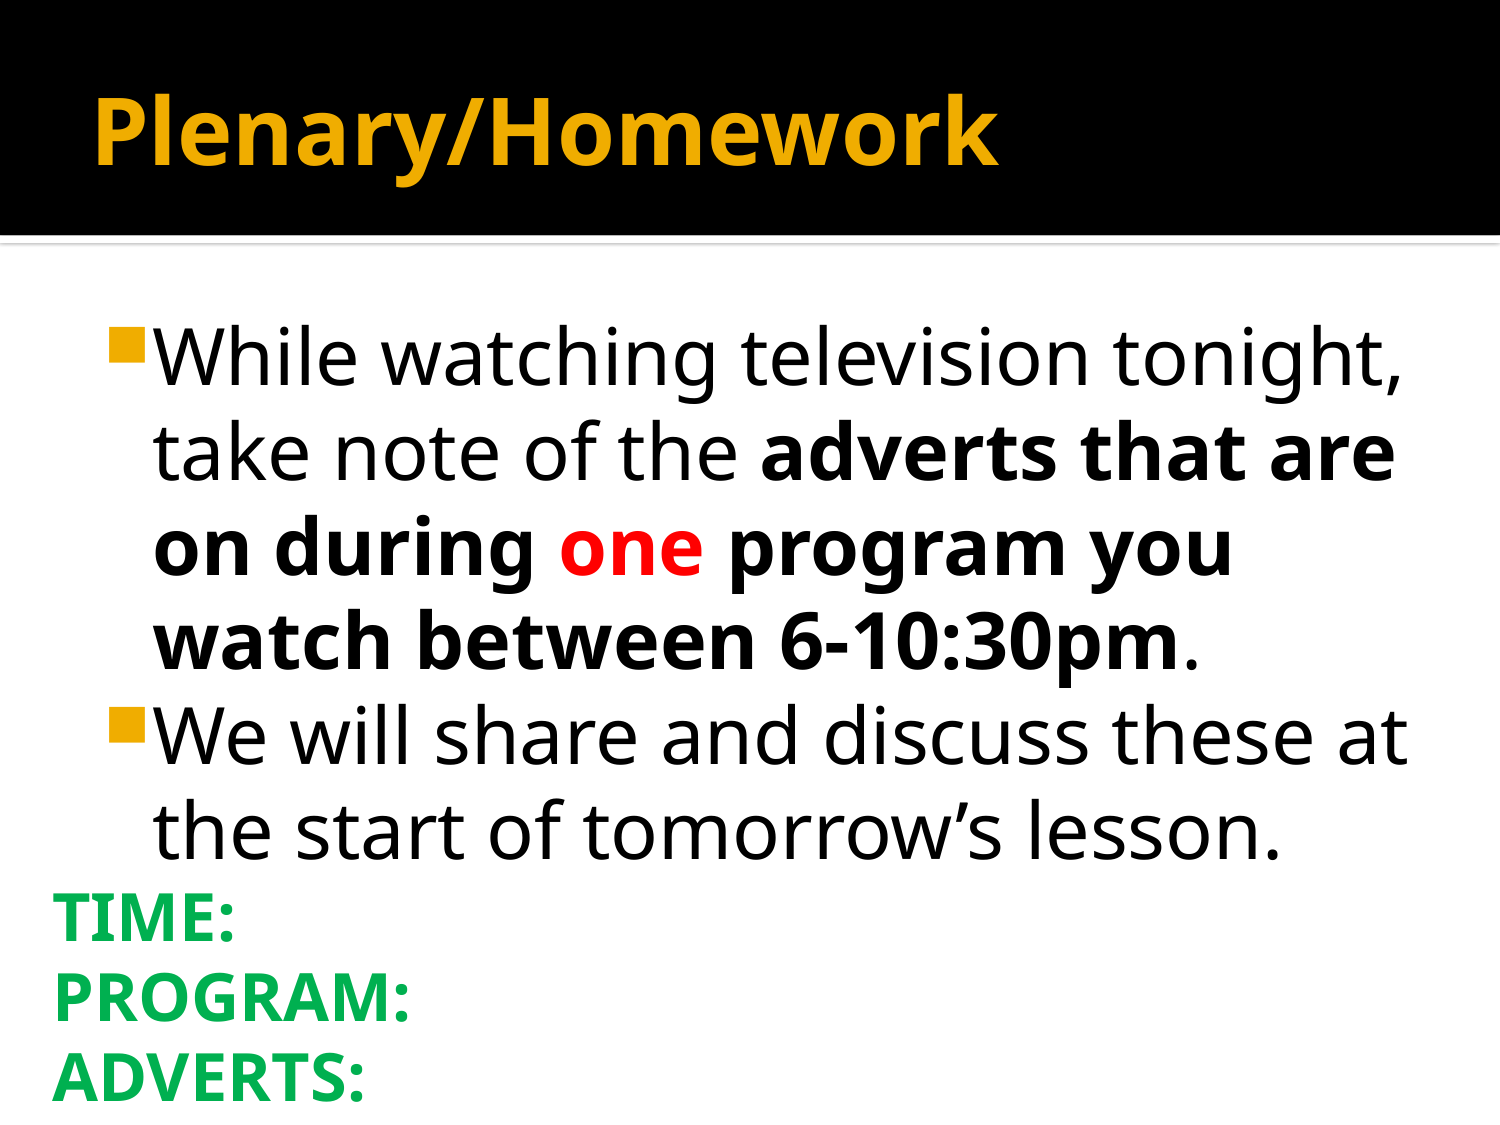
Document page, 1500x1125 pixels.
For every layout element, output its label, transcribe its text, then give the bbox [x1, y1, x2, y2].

list While watching television tonight, take note of the adverts that are on during one program you watch between 6-10:30pm. We will share and discuss these at the start of tomorrow’s lesson. [75, 291, 1425, 1050]
text_box TIME: PROGRAM: ADVERTS: [37, 867, 1363, 1123]
title Plenary/Homework [75, 25, 1425, 231]
